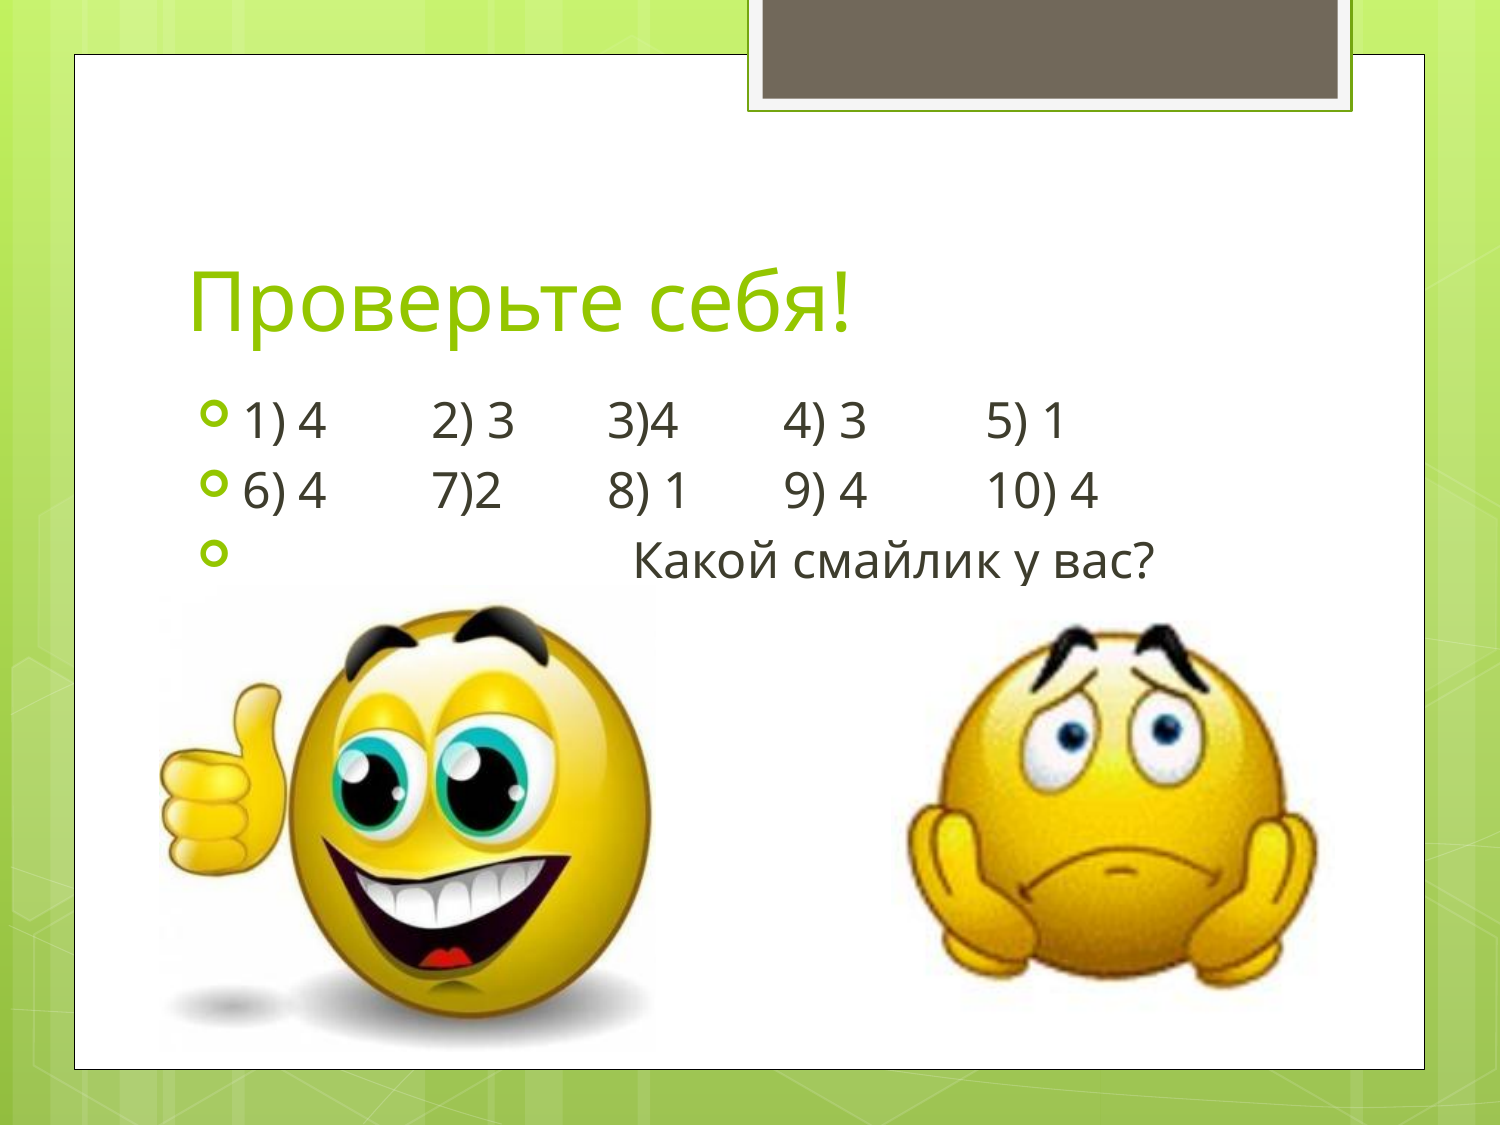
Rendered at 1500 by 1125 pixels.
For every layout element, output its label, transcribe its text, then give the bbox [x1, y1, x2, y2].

list 1) 4 2) 3 3)4 4) 3 5) 1 6) 4 7)2 8) 1 9) 4 10) 4 Какой смайлик у вас? [171, 381, 1283, 957]
picture [891, 585, 1335, 1029]
title Проверьте себя! [171, 168, 1324, 357]
picture [159, 585, 656, 1053]
